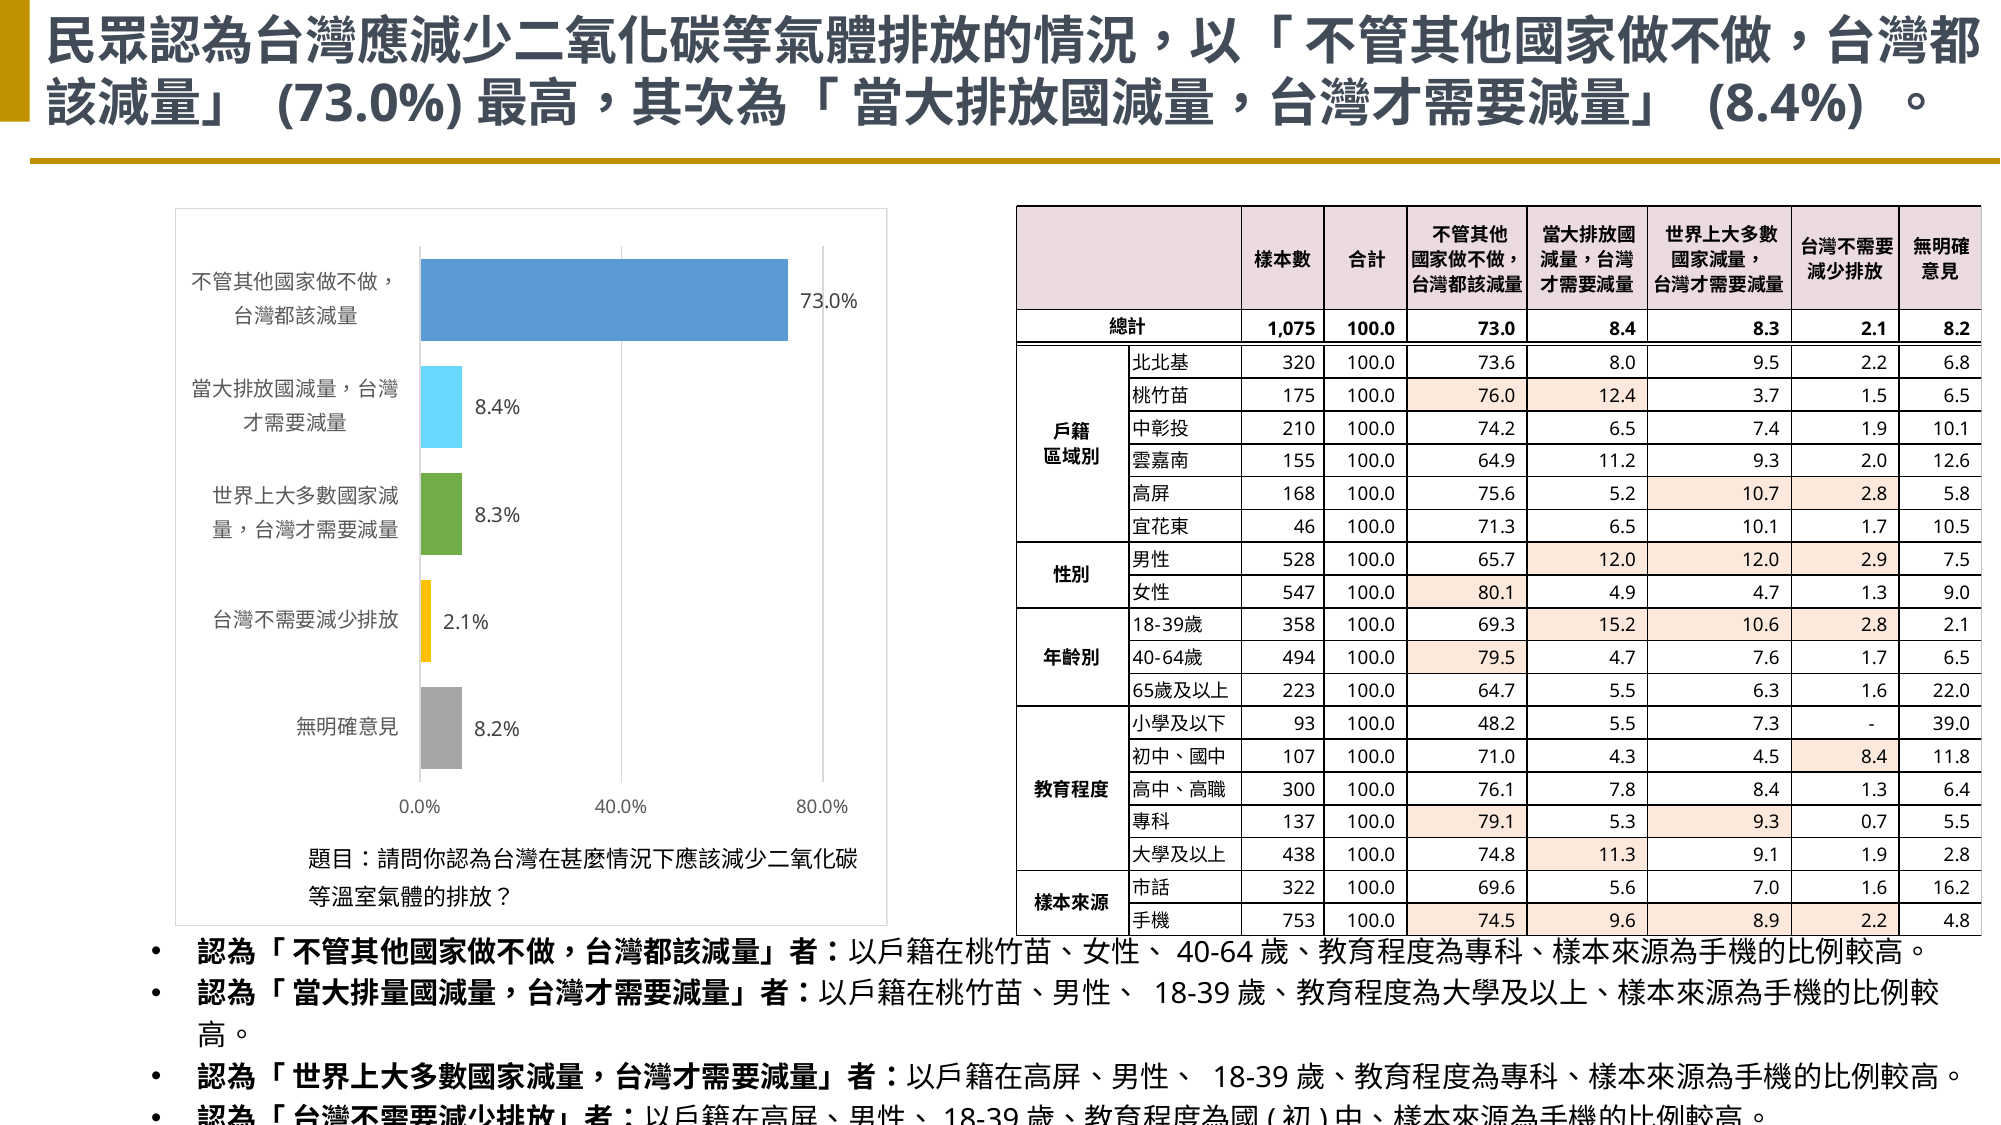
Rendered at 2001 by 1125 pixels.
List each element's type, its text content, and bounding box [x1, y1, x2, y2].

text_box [29, 160, 2000, 185]
text_box 民眾認為台灣應減少二氧化碳等氣體排放的情況，以「 不管其他國家做不做，台灣都該減量」 (73.0%)最高，其次為「 當大排放國減量，台灣才需要減量」 (8.4%) 。 [30, 0, 2000, 140]
text_box [0, 0, 30, 122]
picture [1015, 205, 1985, 939]
picture [174, 207, 888, 927]
text_box 認為「 不管其他國家做不做，台灣都該減量」者：以戶籍在桃竹苗、女性、40-64歲、教育程度為專科、樣本來源為手機的比例較高。 認為「 當大排量國減量，台灣才需要減量」者：以戶籍在桃竹苗、男性、 18-39歲、教育程度為大學及以上、樣本來源為手機的比例較高。 認為「 世界上大多數國家減量，台灣才需要減量」者：以戶籍在高屏、男性、 18-39歲、教育程度為專科、樣本來源為手機的比例較高。 認為「 台灣不需要減少排放」者：以戶籍在高屏、男性、18-39歲、教育程度為國(初)中、樣本來源為手機的比例較高。 [130, 926, 1985, 1125]
